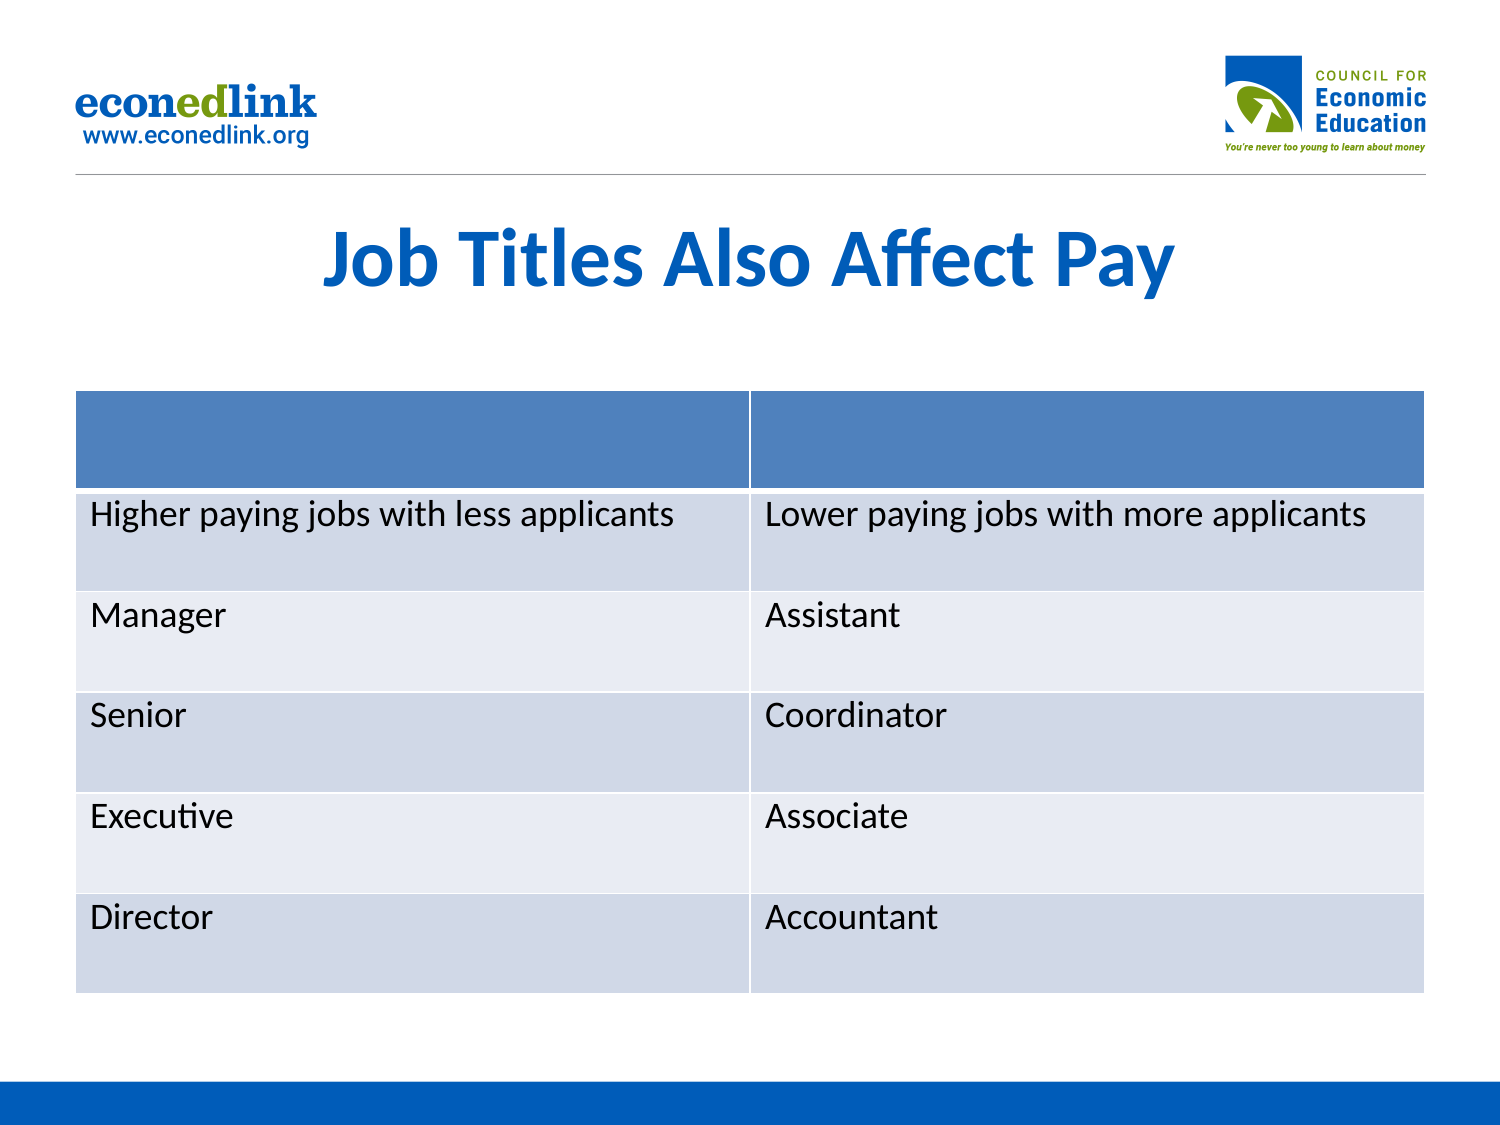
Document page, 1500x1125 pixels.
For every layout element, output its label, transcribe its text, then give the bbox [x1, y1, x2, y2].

table_header [751, 391, 1424, 488]
table_cell Manager [76, 592, 749, 691]
table_cell Executive [76, 794, 749, 893]
table_cell Director [76, 894, 749, 993]
picture [0, 0, 1500, 1125]
title Job Titles Also Affect Pay [74, 149, 1426, 338]
table_cell Accountant [751, 894, 1424, 993]
table_cell Coordinator [751, 693, 1424, 792]
table_cell Higher paying jobs with less applicants [76, 494, 749, 591]
table_cell Senior [76, 693, 749, 792]
table_cell Assistant [751, 592, 1424, 691]
table_cell Lower paying jobs with more applicants [751, 494, 1424, 591]
table_header [76, 391, 749, 488]
table_cell Associate [751, 794, 1424, 893]
